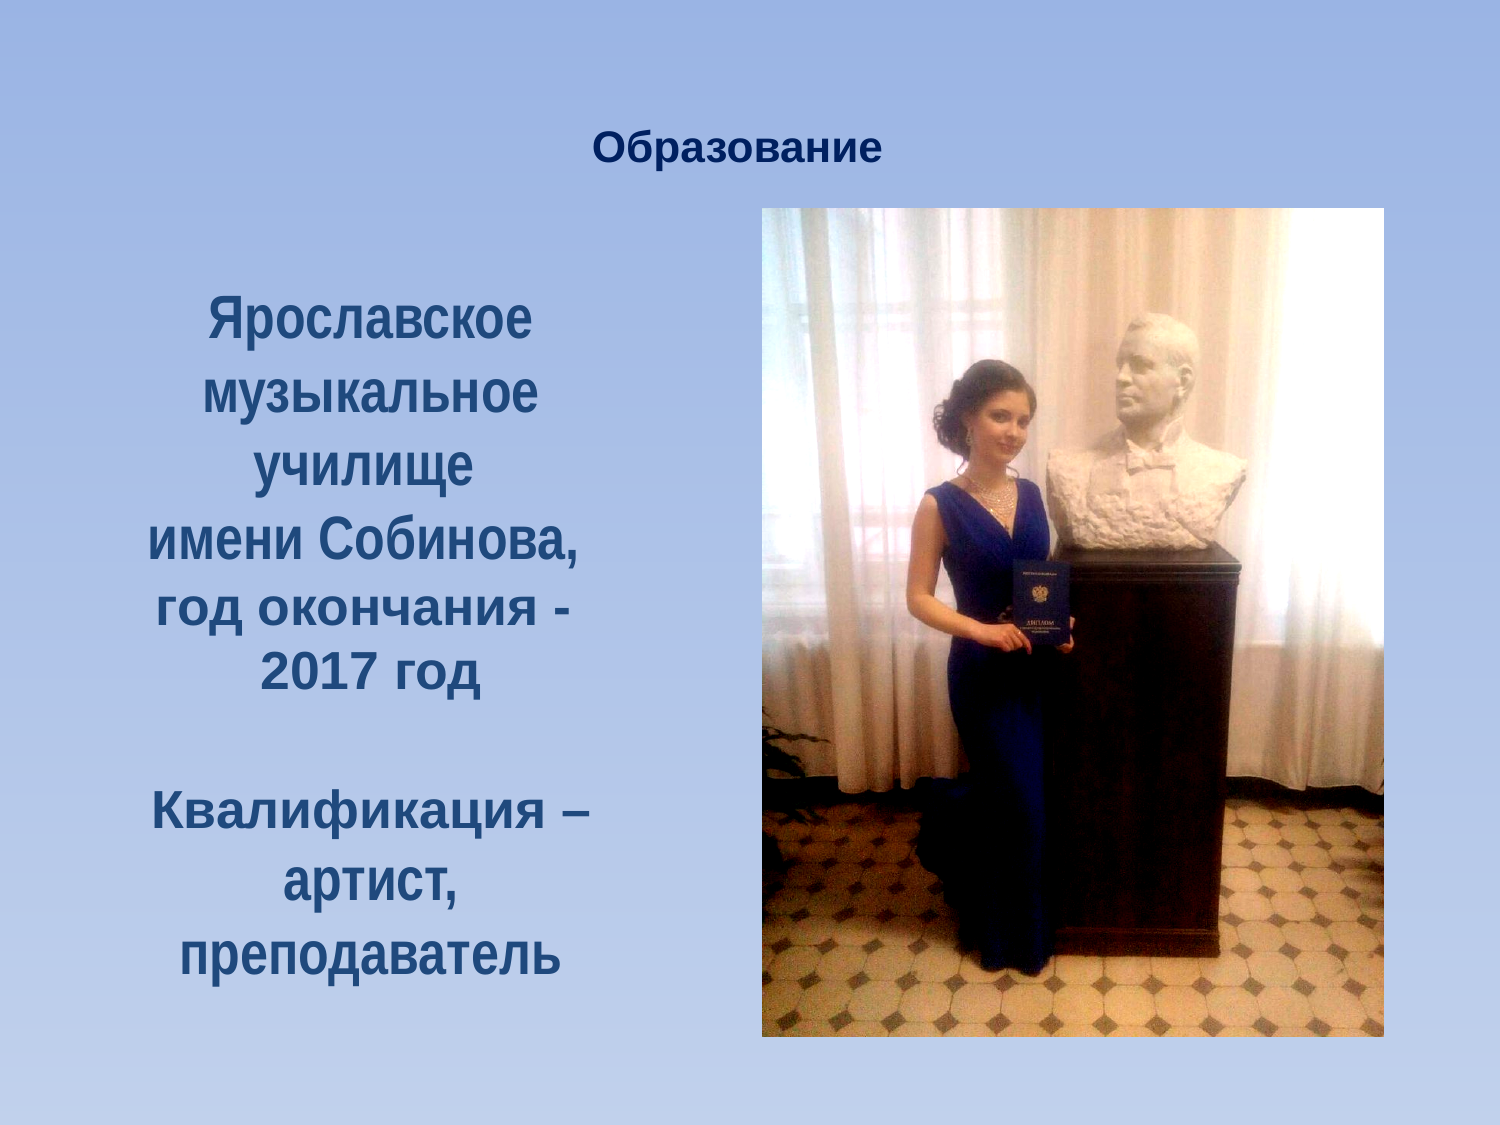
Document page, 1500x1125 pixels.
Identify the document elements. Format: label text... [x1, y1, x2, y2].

list Ярославское музыкальное училище имени Собинова, год окончания - 2017 год Квалификация – артист, преподаватель [75, 196, 668, 1000]
title Образование [75, 45, 1425, 233]
picture [762, 207, 1384, 1037]
